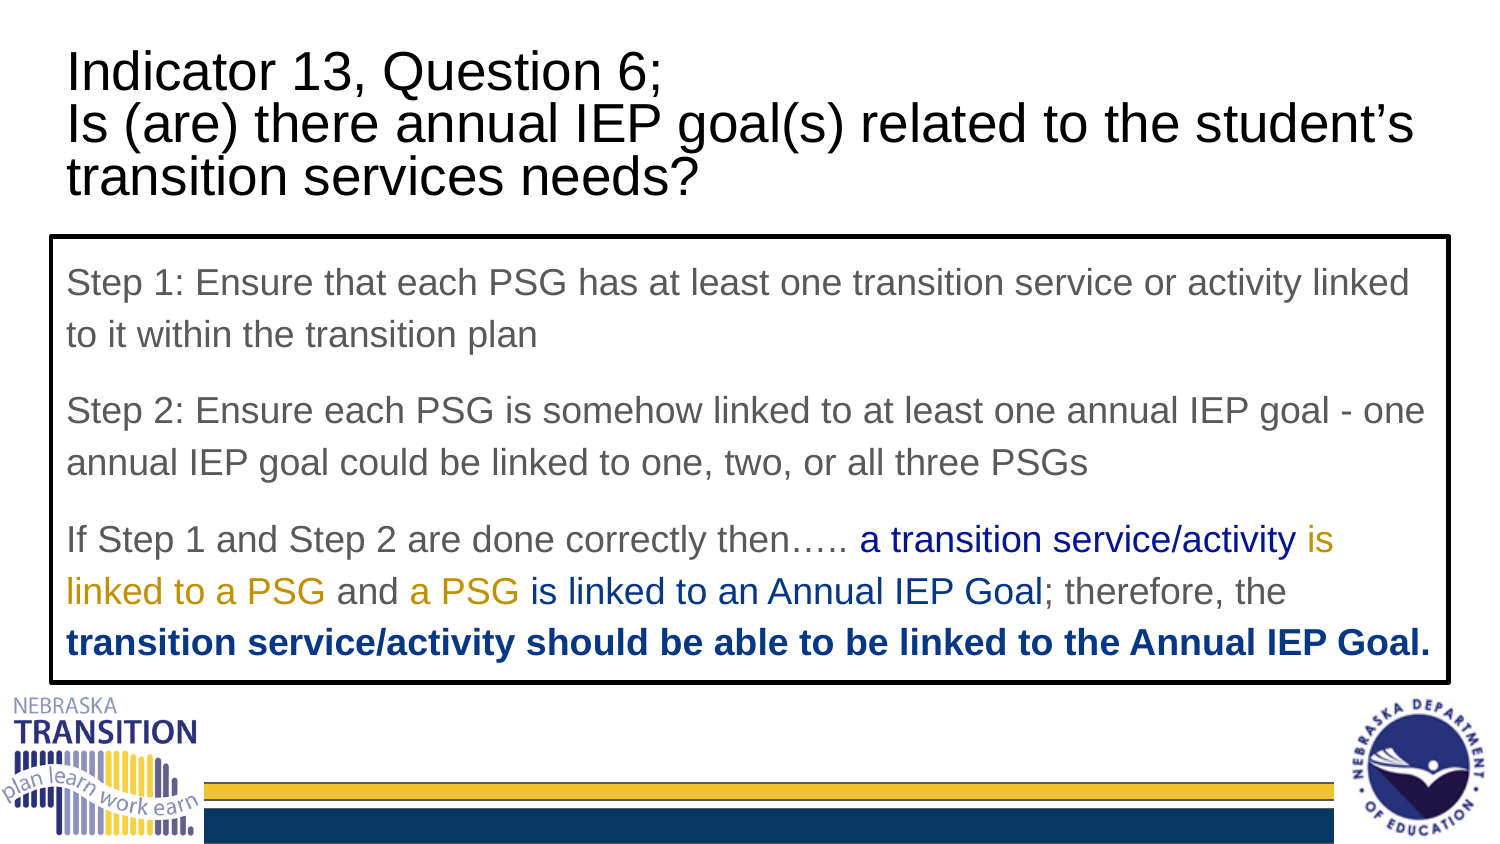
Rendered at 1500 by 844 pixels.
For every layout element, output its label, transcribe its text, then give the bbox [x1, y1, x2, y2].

picture [0, 684, 204, 844]
picture [1334, 690, 1500, 844]
text_box Step 1: Ensure that each PSG has at least one transition service or activity linked to it within the transition plan Step 2: Ensure each PSG is somehow linked to at least one annual IEP goal - one annual IEP goal could be linked to one, two, or all three PSGs If Step 1 and Step 2 are done correctly then….. a transition service/activity is linked to a PSG and a PSG is linked to an Annual IEP Goal; therefore, the transition service/activity should be able to be linked to the Annual IEP Goal. [51, 236, 1449, 683]
text_box Indicator 13, Question 6; Is (are) there annual IEP goal(s) related to the student’s transition services needs? [51, 33, 1449, 127]
